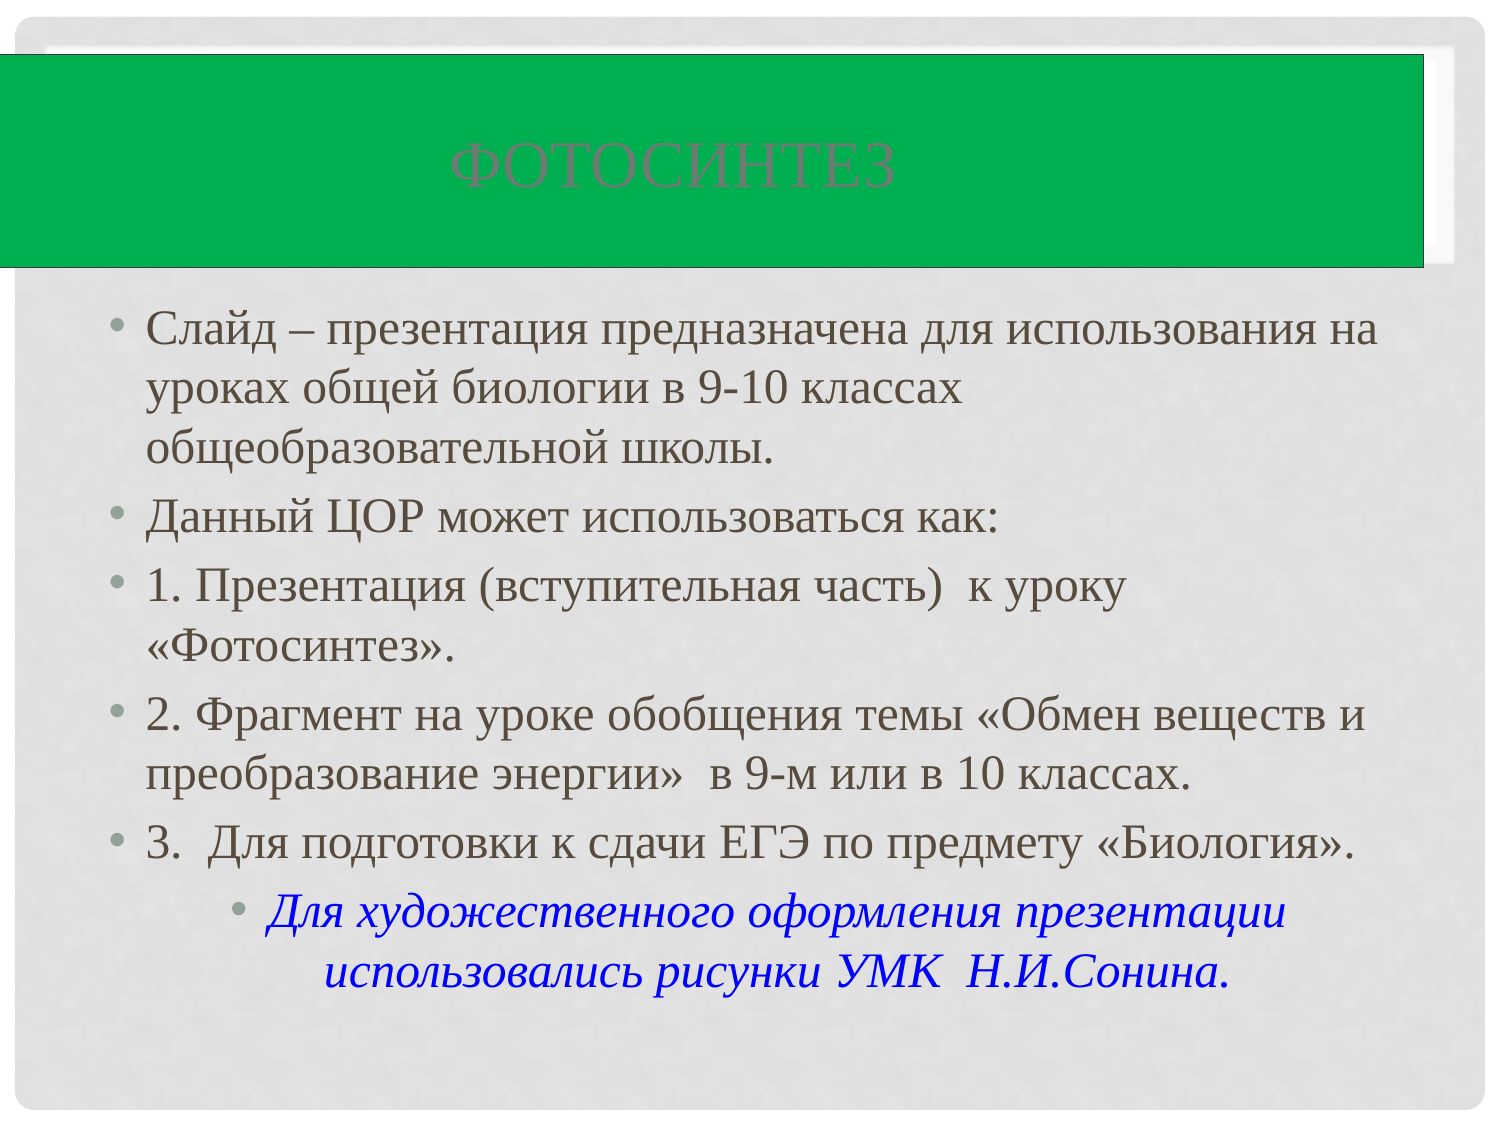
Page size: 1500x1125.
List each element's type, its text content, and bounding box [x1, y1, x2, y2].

list Слайд – презентация предназначена для использования на уроках общей биологии в 9-10 классах общеобразовательной школы. Данный ЦОР может использоваться как: 1. Презентация (вступительная часть) к уроку «Фотосинтез». 2. Фрагмент на уроке обобщения темы «Обмен веществ и преобразование энергии» в 9-м или в 10 классах. 3. Для подготовки к сдачи ЕГЭ по предмету «Биология». Для художественного оформления презентации использовались рисунки УМК Н.И.Сонина. [75, 287, 1425, 1005]
title Фотосинтез [0, 54, 1424, 268]
